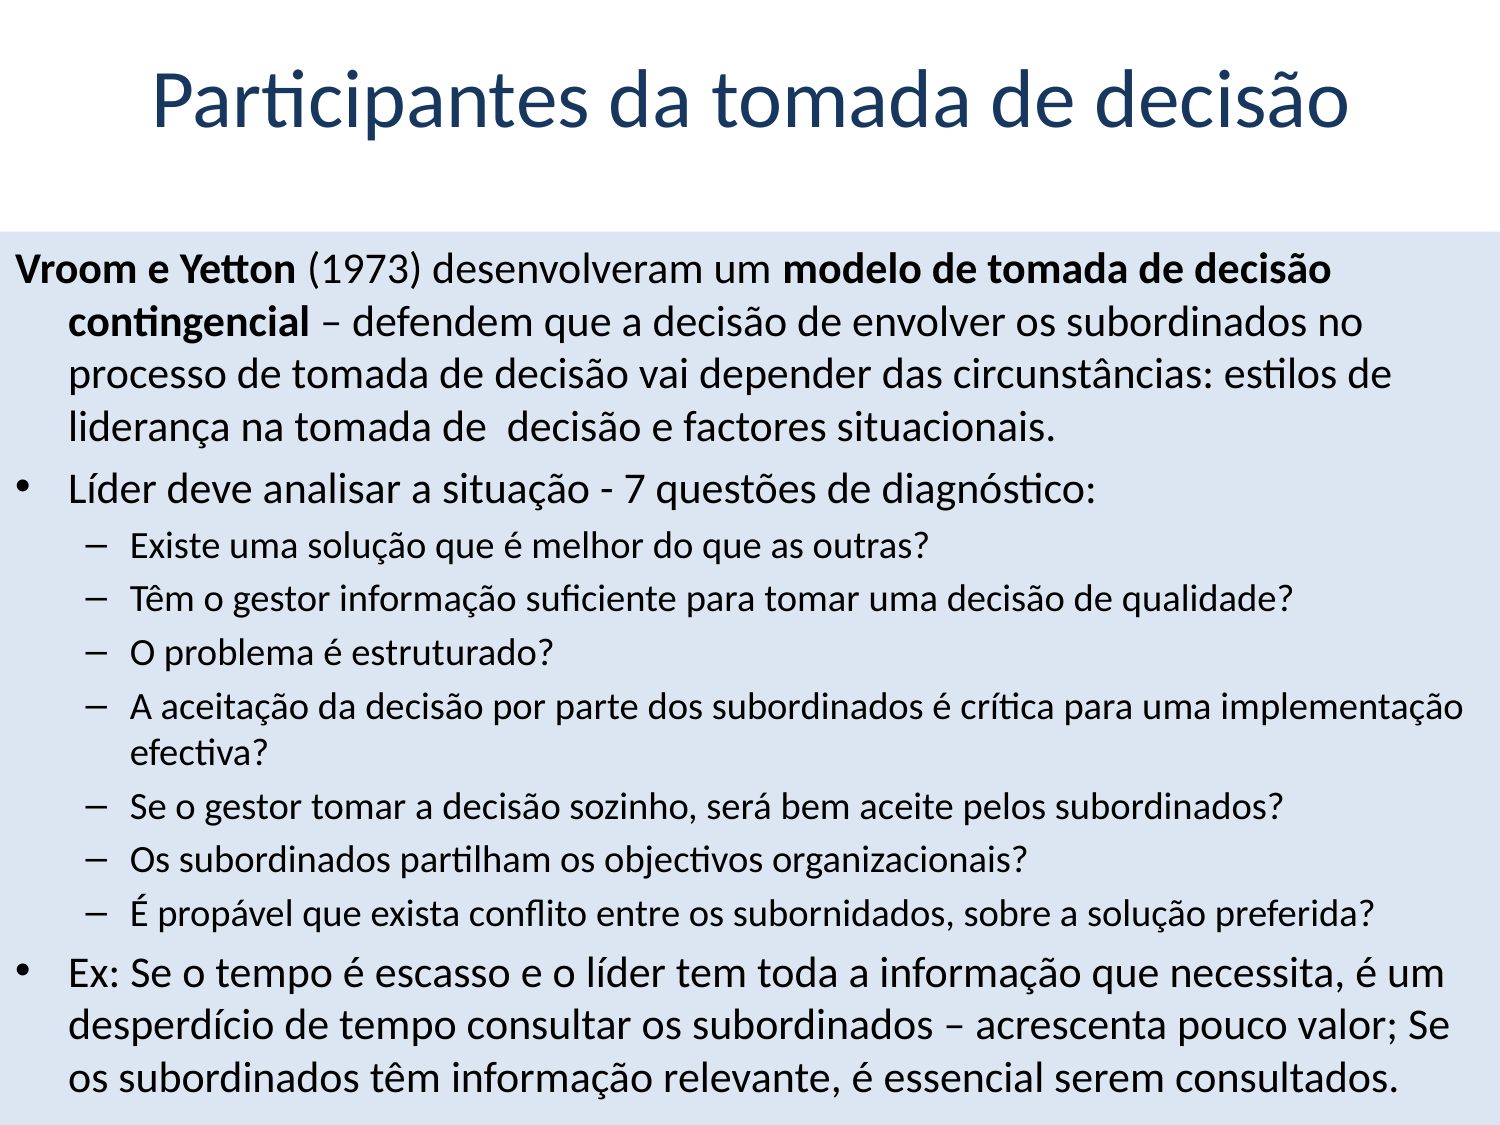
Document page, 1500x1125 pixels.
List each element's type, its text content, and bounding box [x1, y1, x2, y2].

title Participantes da tomada de decisão [76, 0, 1427, 188]
list Vroom e Yetton (1973) desenvolveram um modelo de tomada de decisão contingencial – defendem que a decisão de envolver os subordinados no processo de tomada de decisão vai depender das circunstâncias: estilos de liderança na tomada de decisão e factores situacionais. Líder deve analisar a situação - 7 questões de diagnóstico: Existe uma solução que é melhor do que as outras? Têm o gestor informação suficiente para tomar uma decisão de qualidade? O problema é estruturado? A aceitação da decisão por parte dos subordinados é crítica para uma implementação efectiva? Se o gestor tomar a decisão sozinho, será bem aceite pelos subordinados? Os subordinados partilham os objectivos organizacionais? É propável que exista conflito entre os subornidados, sobre a solução preferida? Ex: Se o tempo é escasso e o líder tem toda a informação que necessita, é um desperdício de tempo consultar os subordinados – acrescenta pouco valor; Se os subordinados têm informação relevante, é essencial serem consultados. [0, 231, 1500, 1125]
